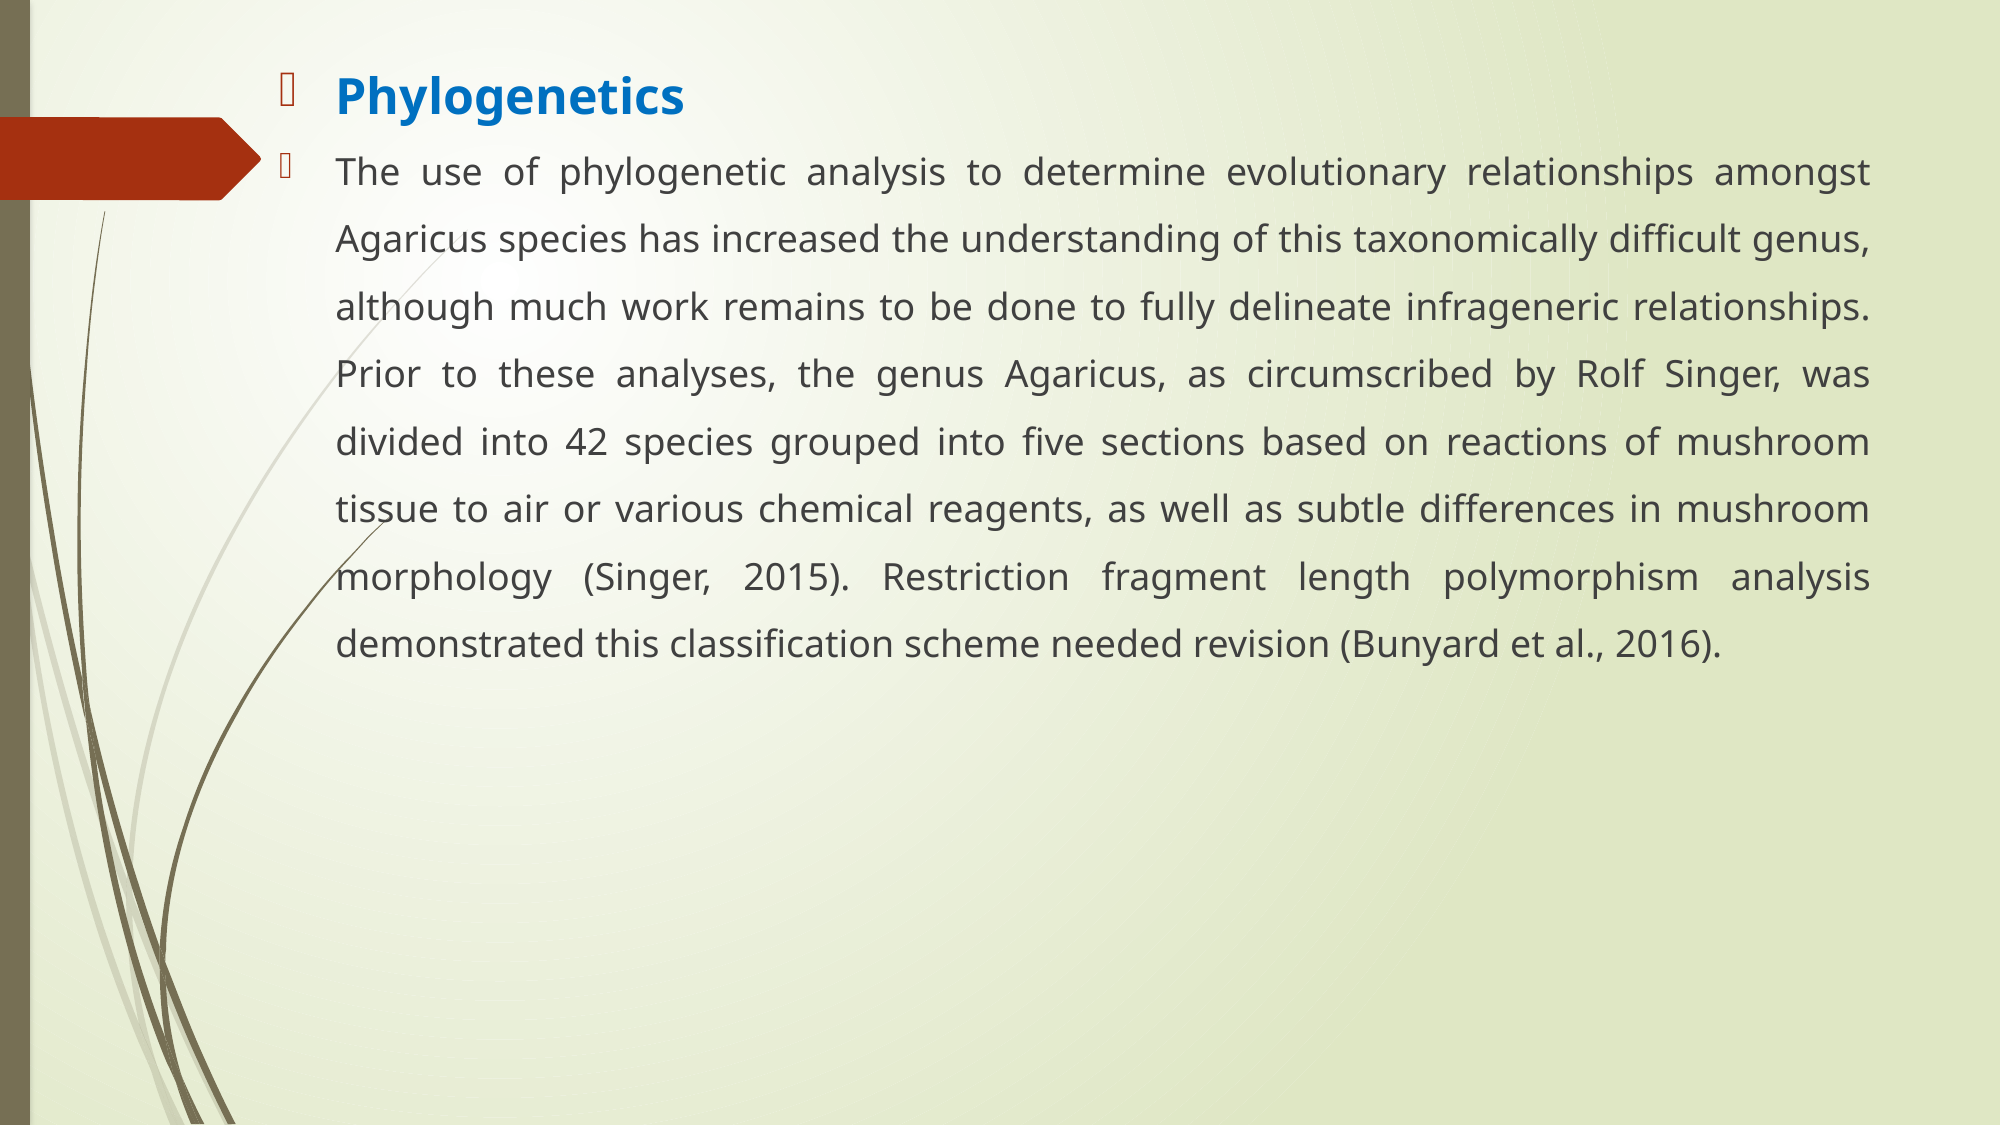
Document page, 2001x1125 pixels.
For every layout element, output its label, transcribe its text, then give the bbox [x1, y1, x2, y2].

list Phylogenetics The use of phylogenetic analysis to determine evolutionary relationships amongst Agaricus species has increased the understanding of this taxonomically difficult genus, although much work remains to be done to fully delineate infrageneric relationships. Prior to these analyses, the genus Agaricus, as circumscribed by Rolf Singer, was divided into 42 species grouped into five sections based on reactions of mushroom tissue to air or various chemical reagents, as well as subtle differences in mushroom morphology (Singer, 2015). Restriction fragment length polymorphism analysis demonstrated this classification scheme needed revision (Bunyard et al., 2016). [264, 27, 1888, 1105]
